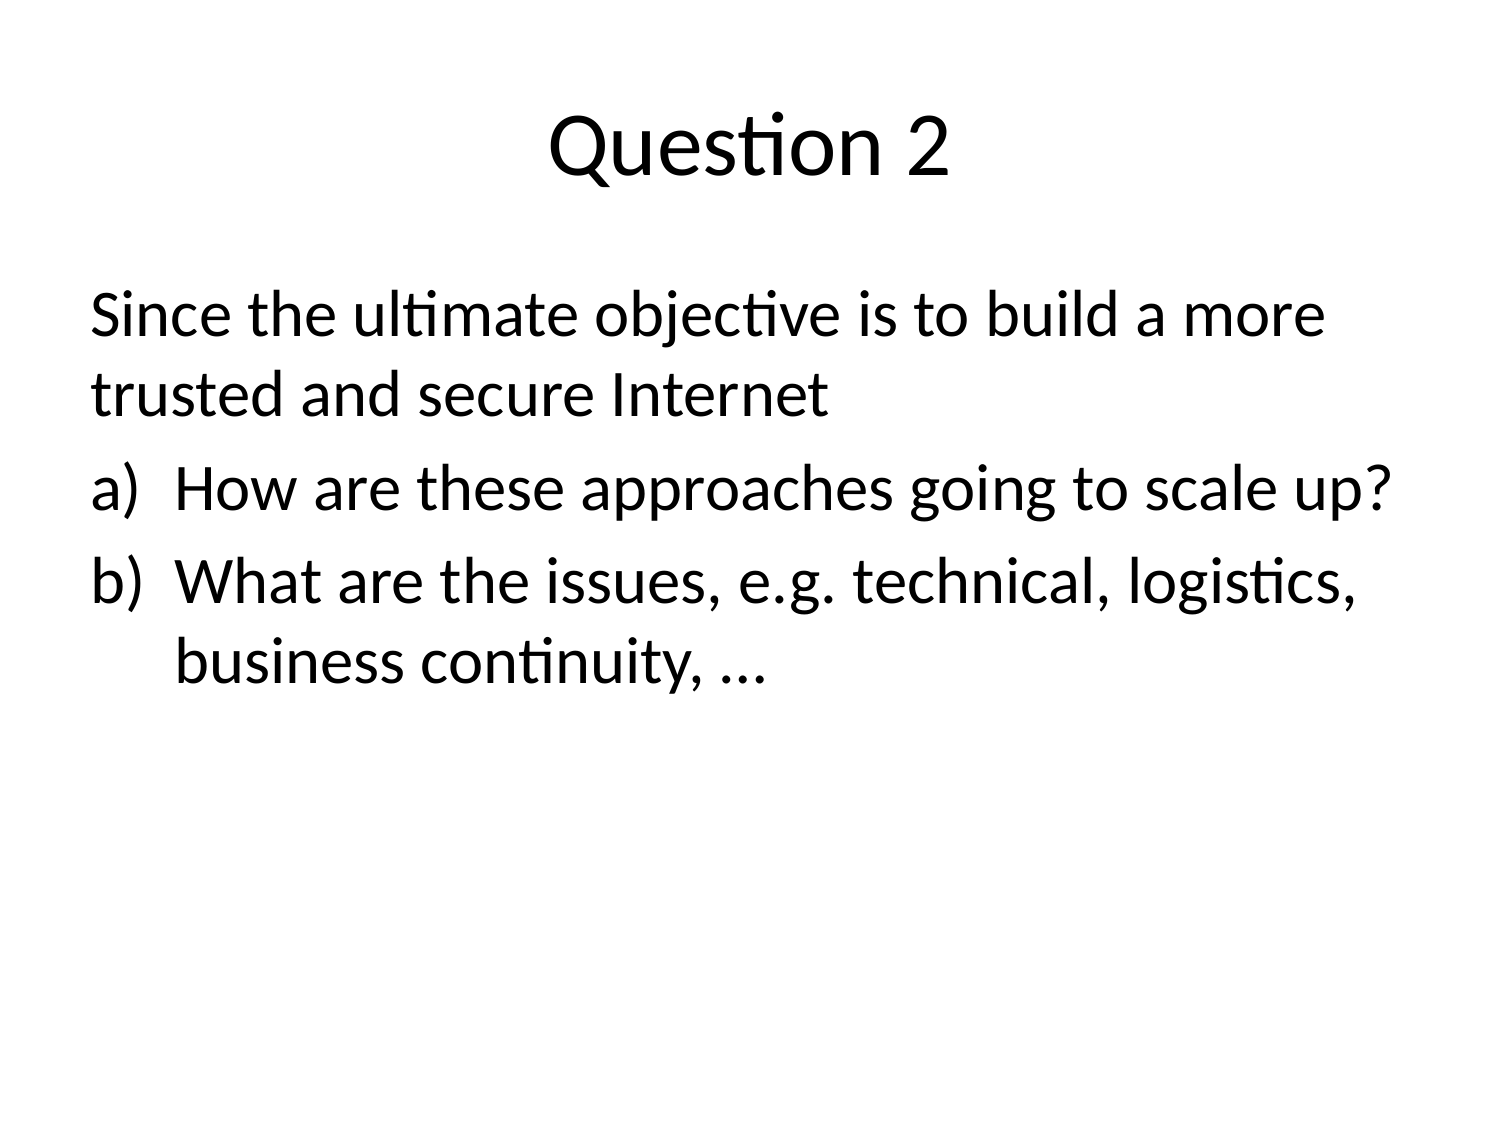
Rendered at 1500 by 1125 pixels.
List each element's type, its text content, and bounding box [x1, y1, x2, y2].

list Since the ultimate objective is to build a more trusted and secure Internet How are these approaches going to scale up? What are the issues, e.g. technical, logistics, business continuity, … [75, 262, 1425, 1005]
title Question 2 [75, 45, 1425, 233]
